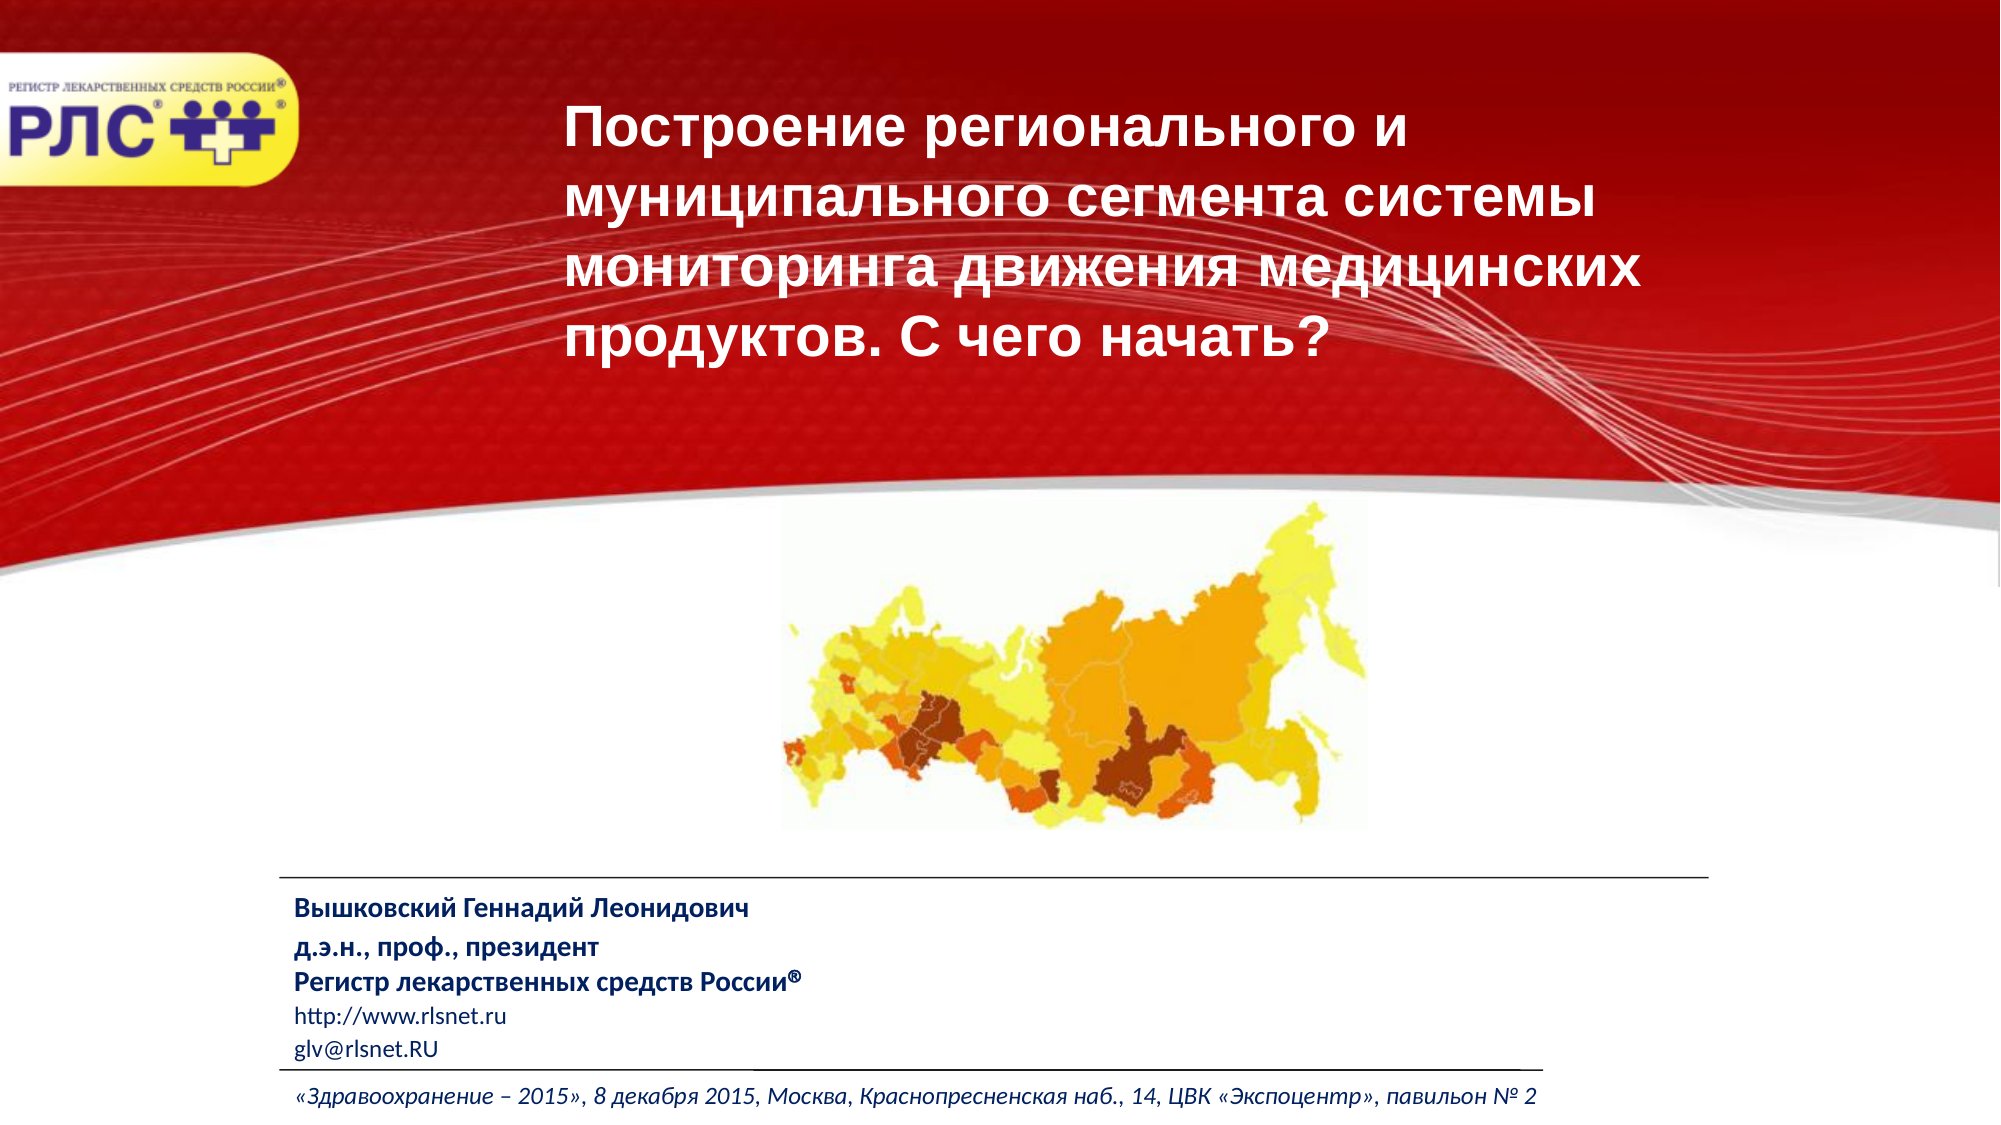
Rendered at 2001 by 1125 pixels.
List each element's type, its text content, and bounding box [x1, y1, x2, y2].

text_box Вышковский Геннадий Леонидович д.э.н., проф., президент Регистр лекарственных средств России http://www.rlsnet.ru glv@rlsnet.RU [279, 878, 1119, 1069]
text_box «Здравоохранение – 2015», 8 декабря 2015, Москва, Краснопресненская наб., 14, ЦВК «Экспоцентр», павильон № 2 [279, 1072, 1662, 1118]
picture [0, 0, 2000, 830]
